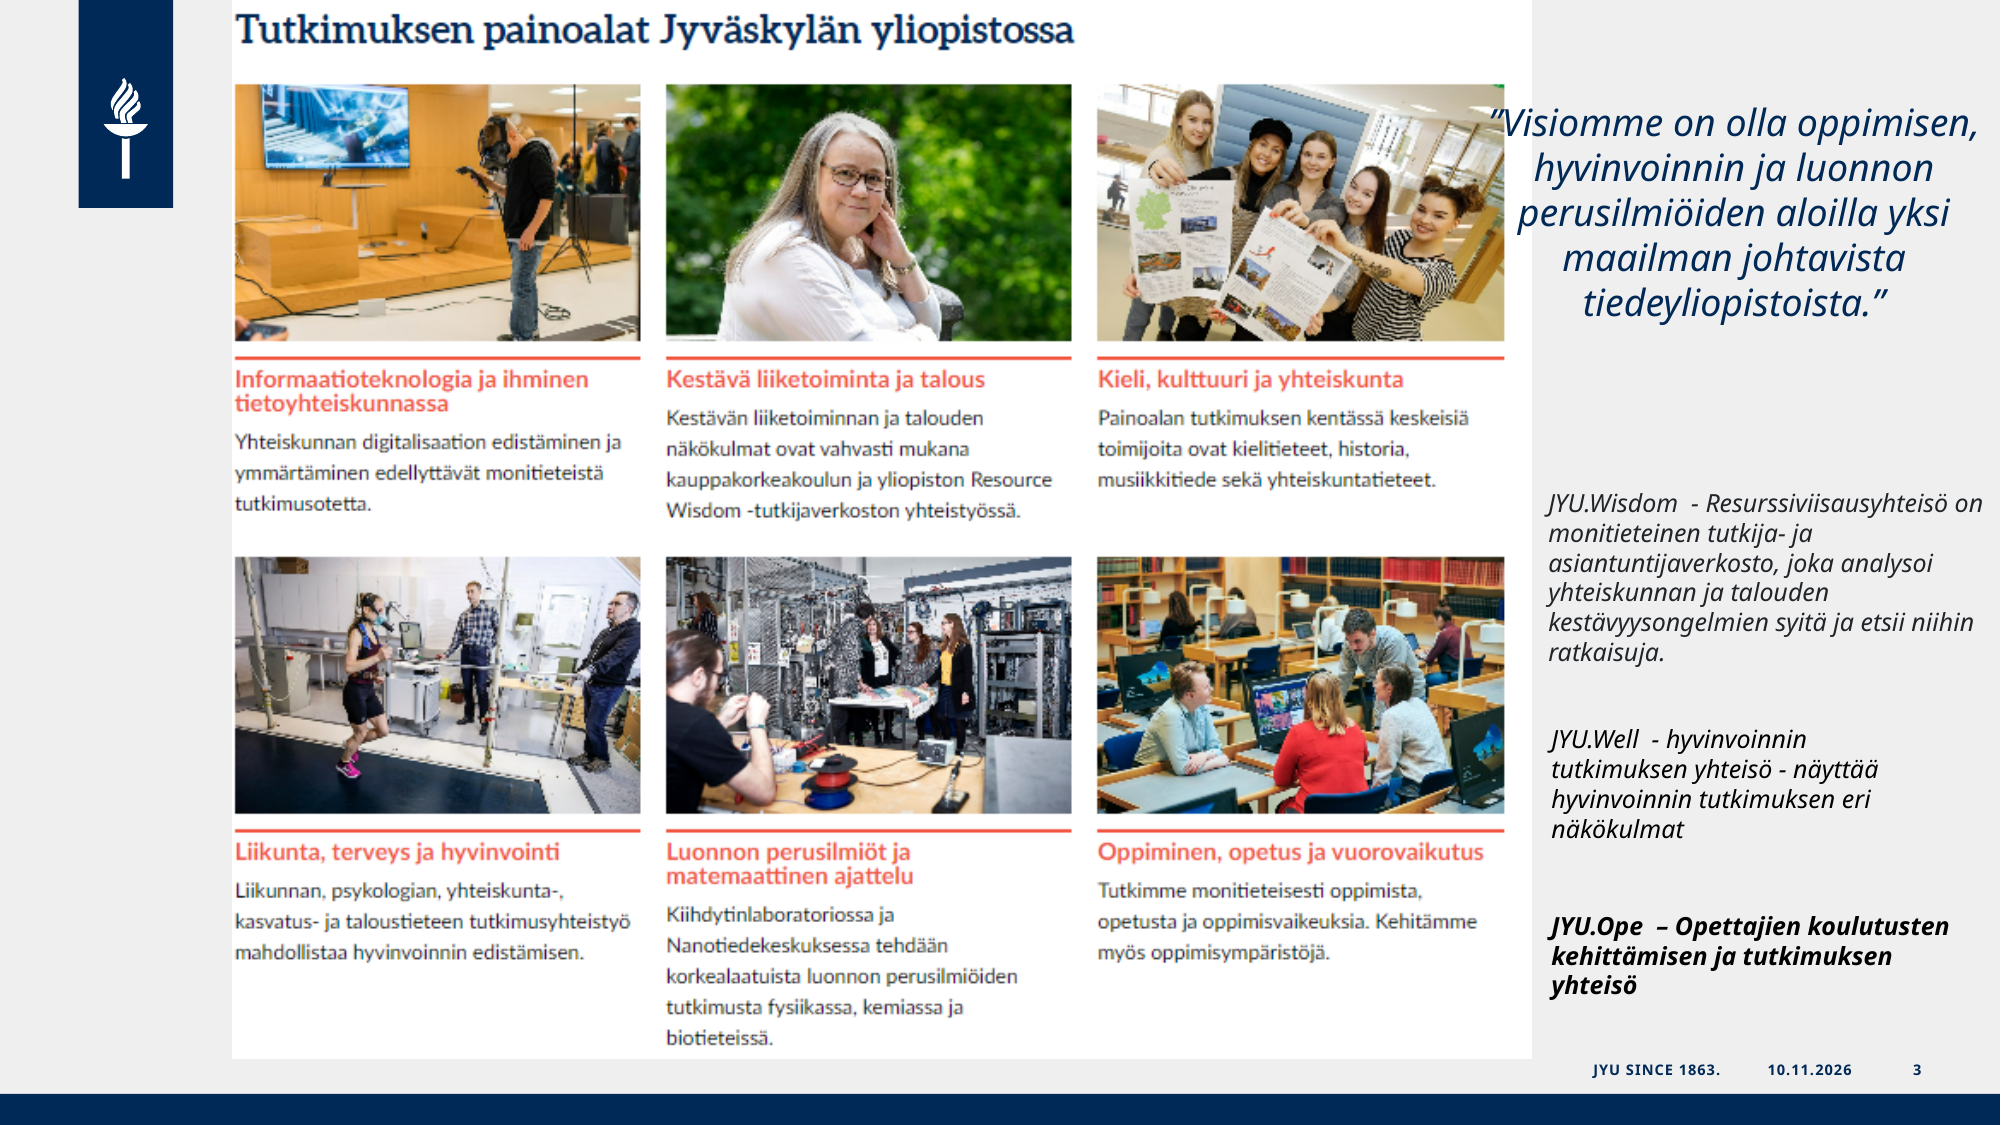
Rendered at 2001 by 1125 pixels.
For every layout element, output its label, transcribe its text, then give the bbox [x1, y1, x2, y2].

text_box JYU.Wisdom - Resurssiviisausyhteisö on monitieteinen tutkija- ja asiantuntijaverkosto, joka analysoi yhteiskunnan ja talouden kestävyysongelmien syitä ja etsii niihin ratkaisuja. [1533, 479, 2000, 675]
text_box JYU.Well - hyvinvoinnin tutkimuksen yhteisö - näyttää hyvinvoinnin tutkimuksen eri näkökulmat [1536, 716, 1951, 851]
text_box JYU.Ope – Opettajien koulutusten kehittämisen ja tutkimuksen yhteisö [1536, 902, 2000, 1008]
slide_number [1721, 1058, 1850, 1083]
picture [232, 0, 1532, 1059]
slide_number 3 [1850, 1058, 1922, 1083]
text_box ”Visiomme on olla oppimisen, hyvinvoinnin ja luonnon perusilmiöiden aloilla yksi maailman johtavista tiedeyliopistoista.” [1532, 91, 2000, 331]
footer JYU Since 1863. [999, 1058, 1721, 1083]
